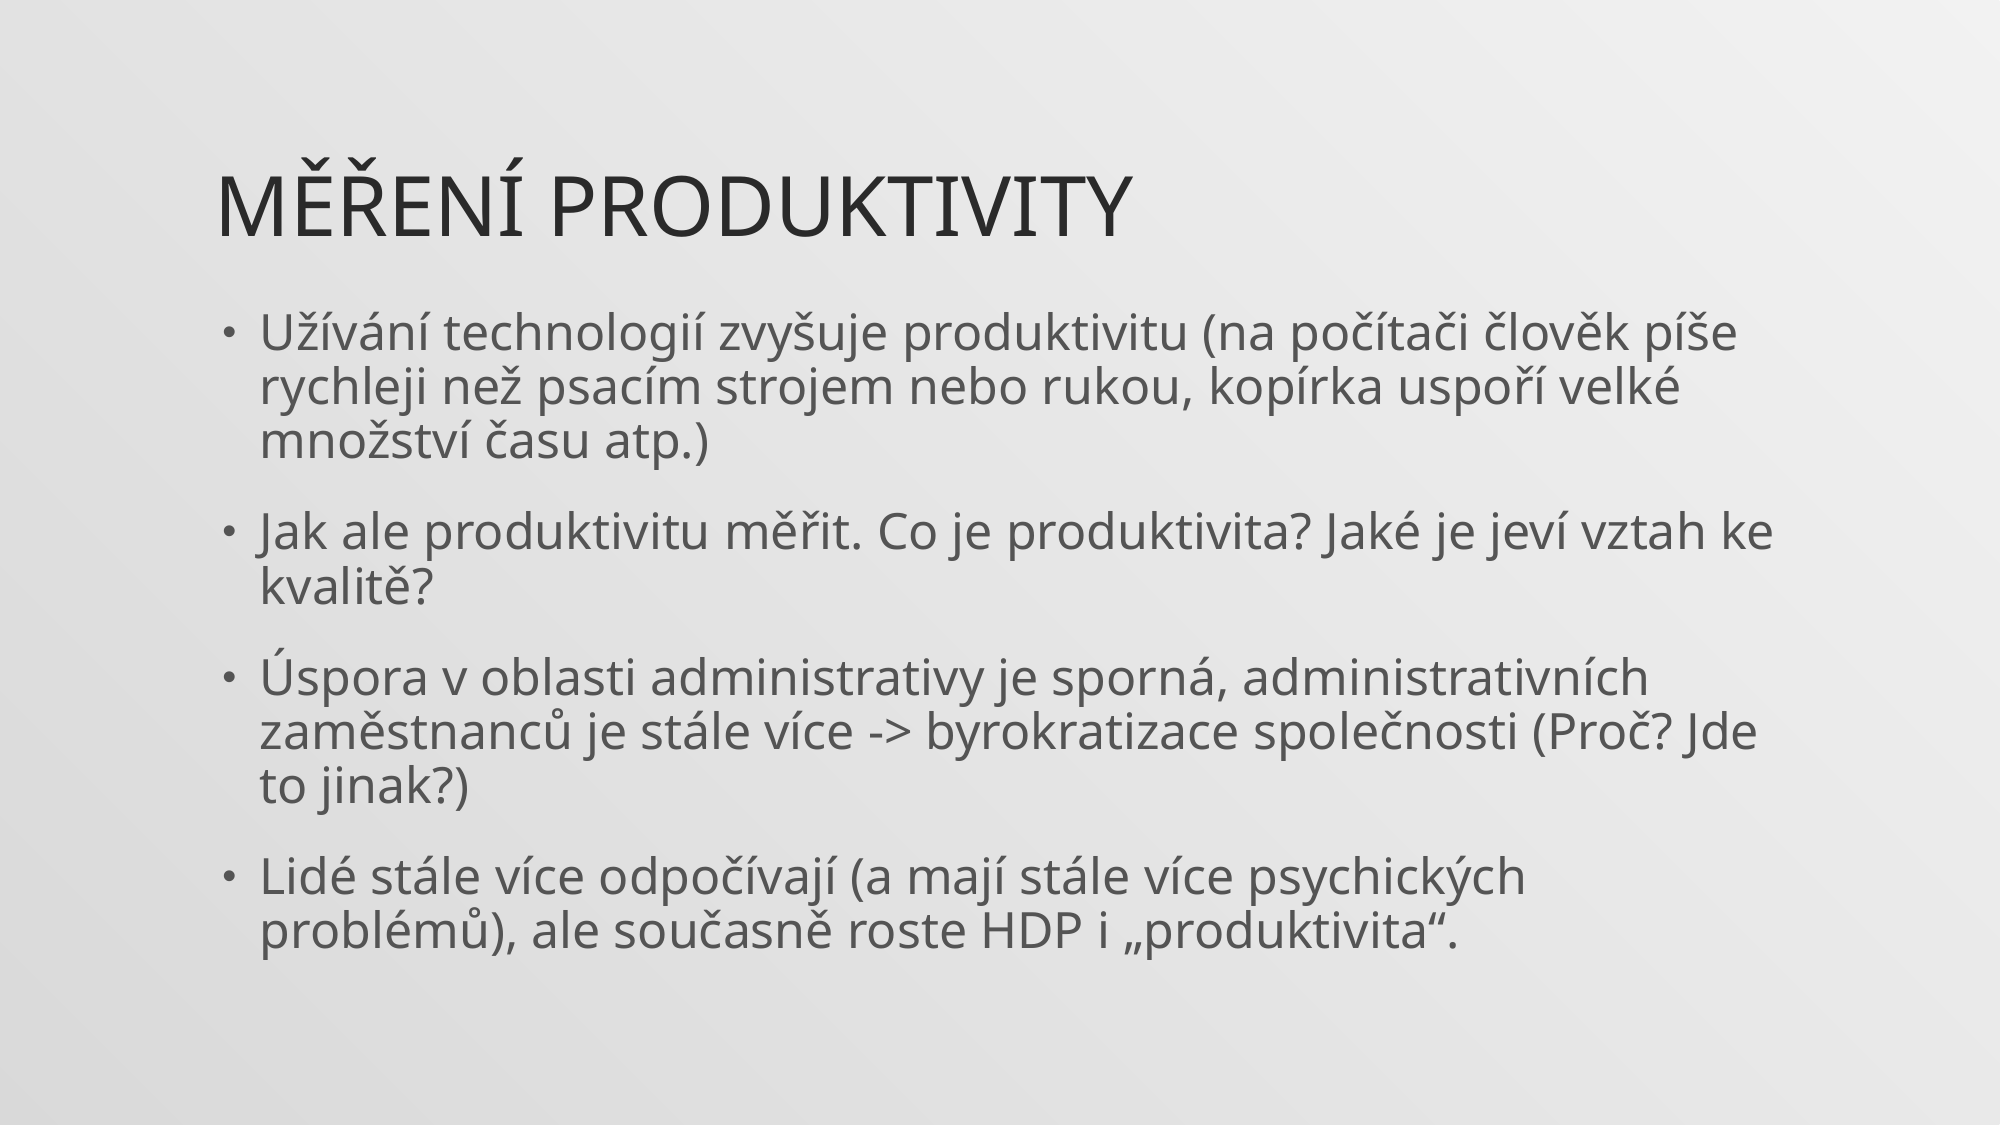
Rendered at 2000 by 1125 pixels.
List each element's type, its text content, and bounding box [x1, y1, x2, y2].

title Měření produktivity [199, 45, 1800, 263]
list Užívání technologií zvyšuje produktivitu (na počítači člověk píše rychleji než psacím strojem nebo rukou, kopírka uspoří velké množství času atp.) Jak ale produktivitu měřit. Co je produktivita? Jaké je jeví vztah ke kvalitě? Úspora v oblasti administrativy je sporná, administrativních zaměstnanců je stále více -> byrokratizace společnosti (Proč? Jde to jinak?) Lidé stále více odpočívají (a mají stále více psychických problémů), ale současně roste HDP i „produktivita“. [199, 299, 1800, 1013]
